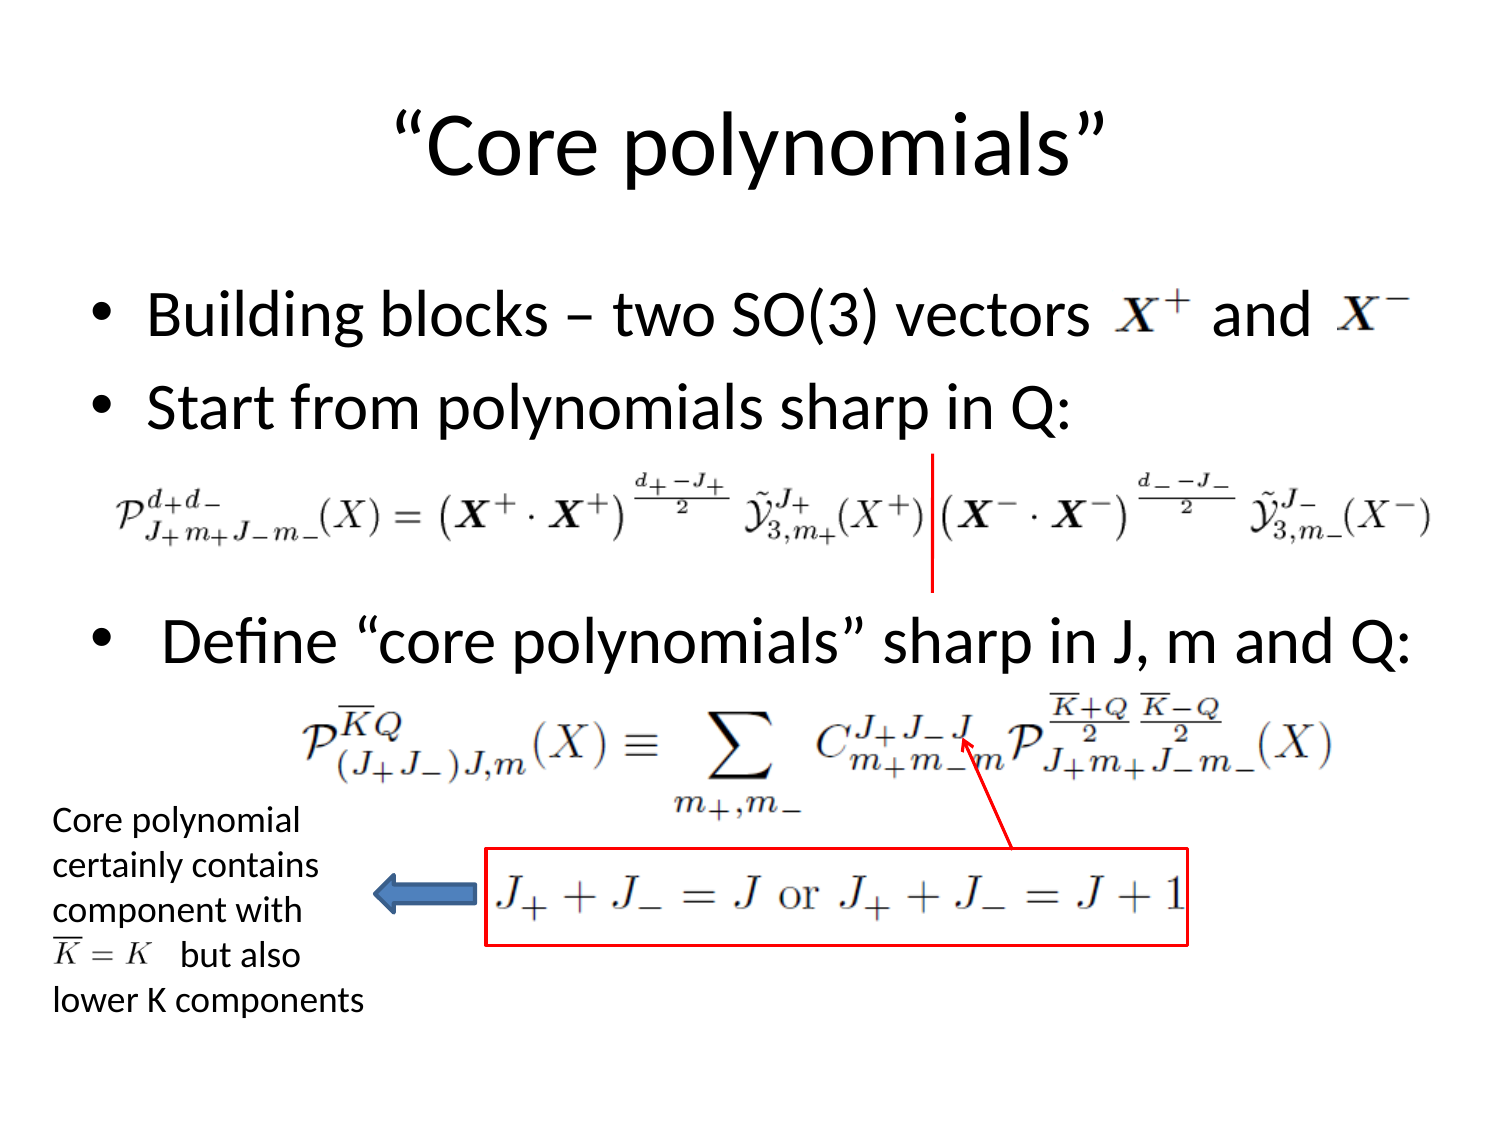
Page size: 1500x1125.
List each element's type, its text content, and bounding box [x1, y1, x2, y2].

picture [44, 931, 158, 975]
text_box Core polynomial certainly contains component with but also lower K components [37, 787, 388, 1028]
picture [1337, 287, 1413, 343]
text_box [388, 873, 478, 915]
list Building blocks – two SO(3) vectors and Start from polynomials sharp in Q: Define “core polynomials” sharp in J, m and Q: [75, 262, 1450, 1005]
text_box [930, 768, 1044, 820]
picture [287, 687, 1334, 826]
title “Core polynomials” [75, 45, 1425, 233]
picture [105, 464, 1433, 565]
picture [487, 849, 1187, 944]
picture [1112, 287, 1194, 343]
